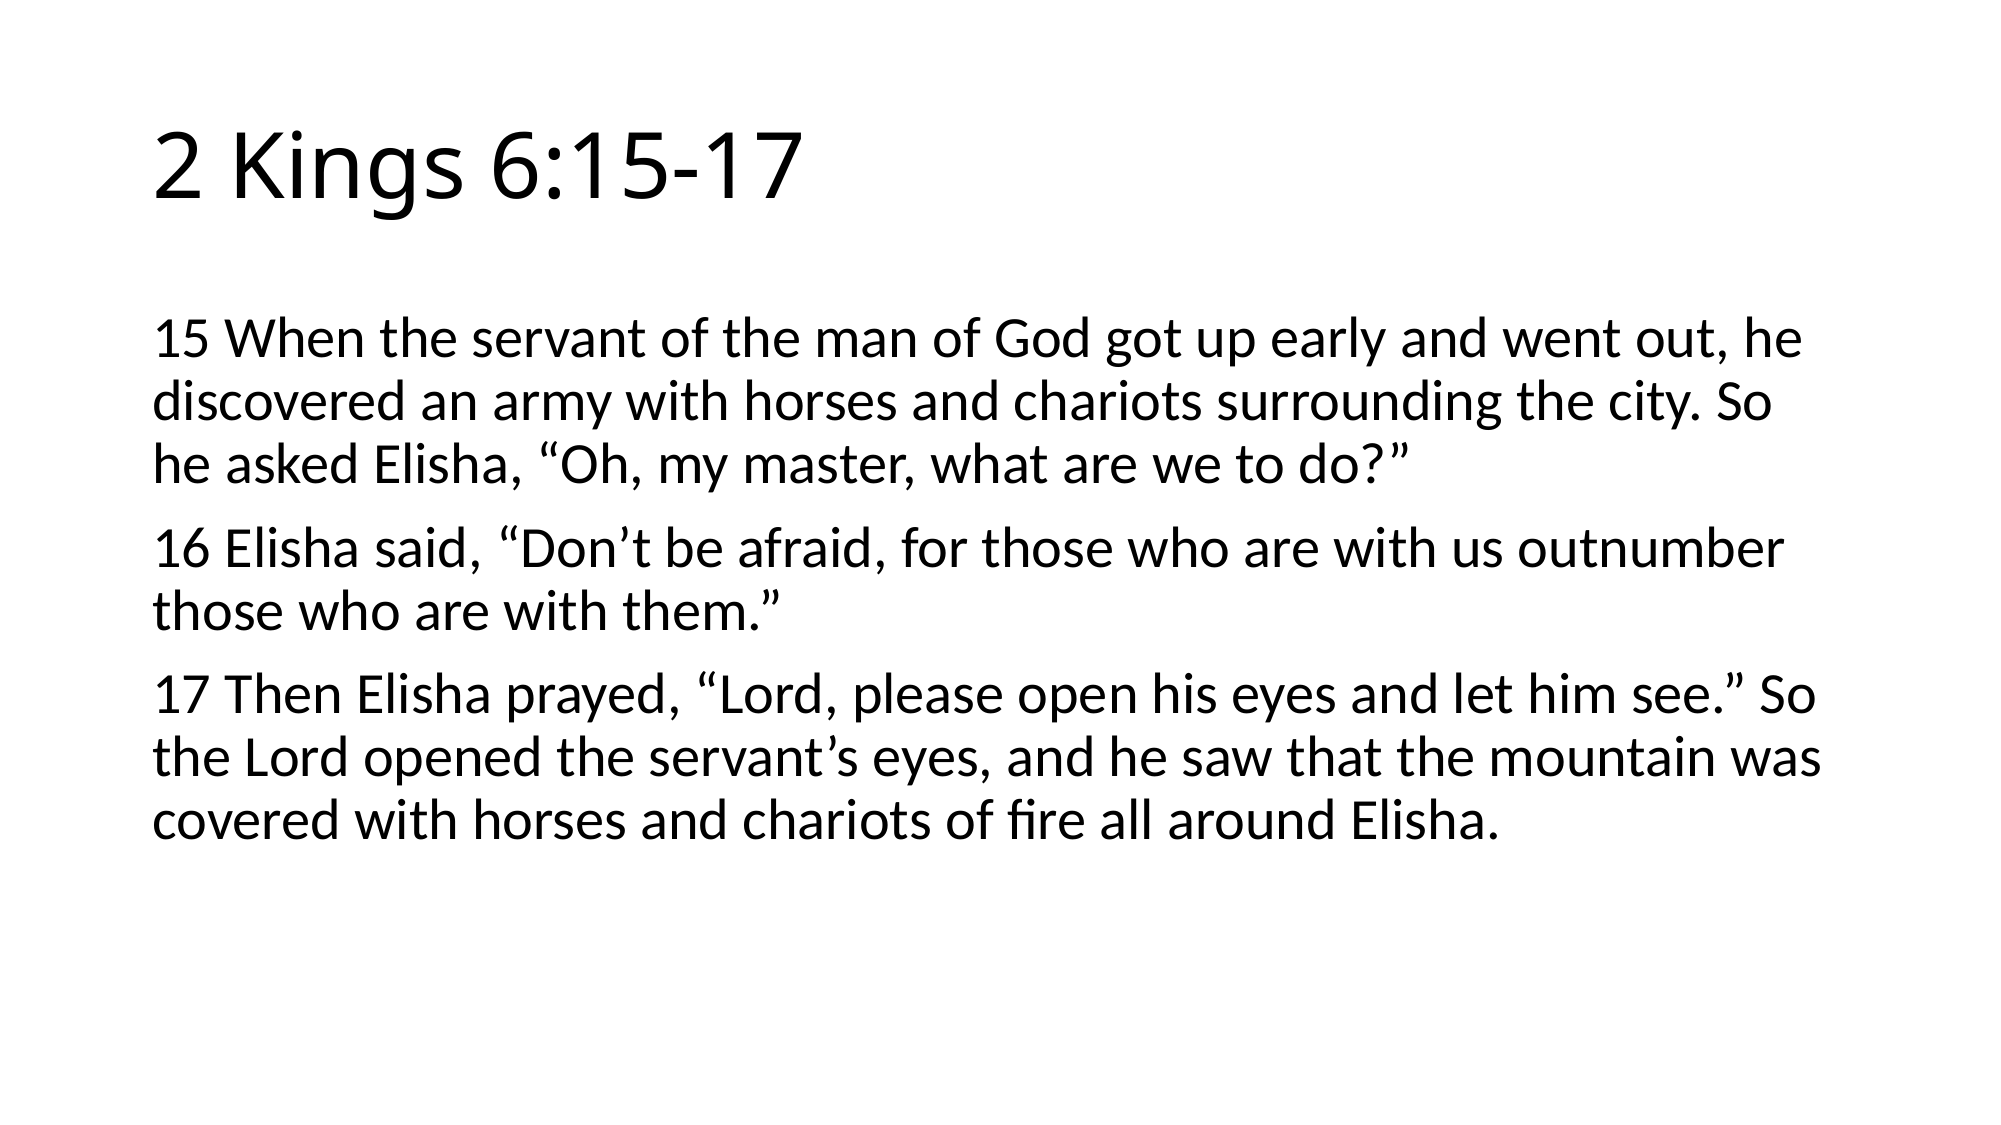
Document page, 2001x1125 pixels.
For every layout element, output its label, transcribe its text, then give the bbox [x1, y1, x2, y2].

title 2 Kings 6:15-17 [137, 59, 1863, 278]
list 15 When the servant of the man of God got up early and went out, he discovered an army with horses and chariots surrounding the city. So he asked Elisha, “Oh, my master, what are we to do?” 16 Elisha said, “Don’t be afraid, for those who are with us outnumber those who are with them.” 17 Then Elisha prayed, “Lord, please open his eyes and let him see.” So the Lord opened the servant’s eyes, and he saw that the mountain was covered with horses and chariots of fire all around Elisha. [137, 299, 1863, 1014]
